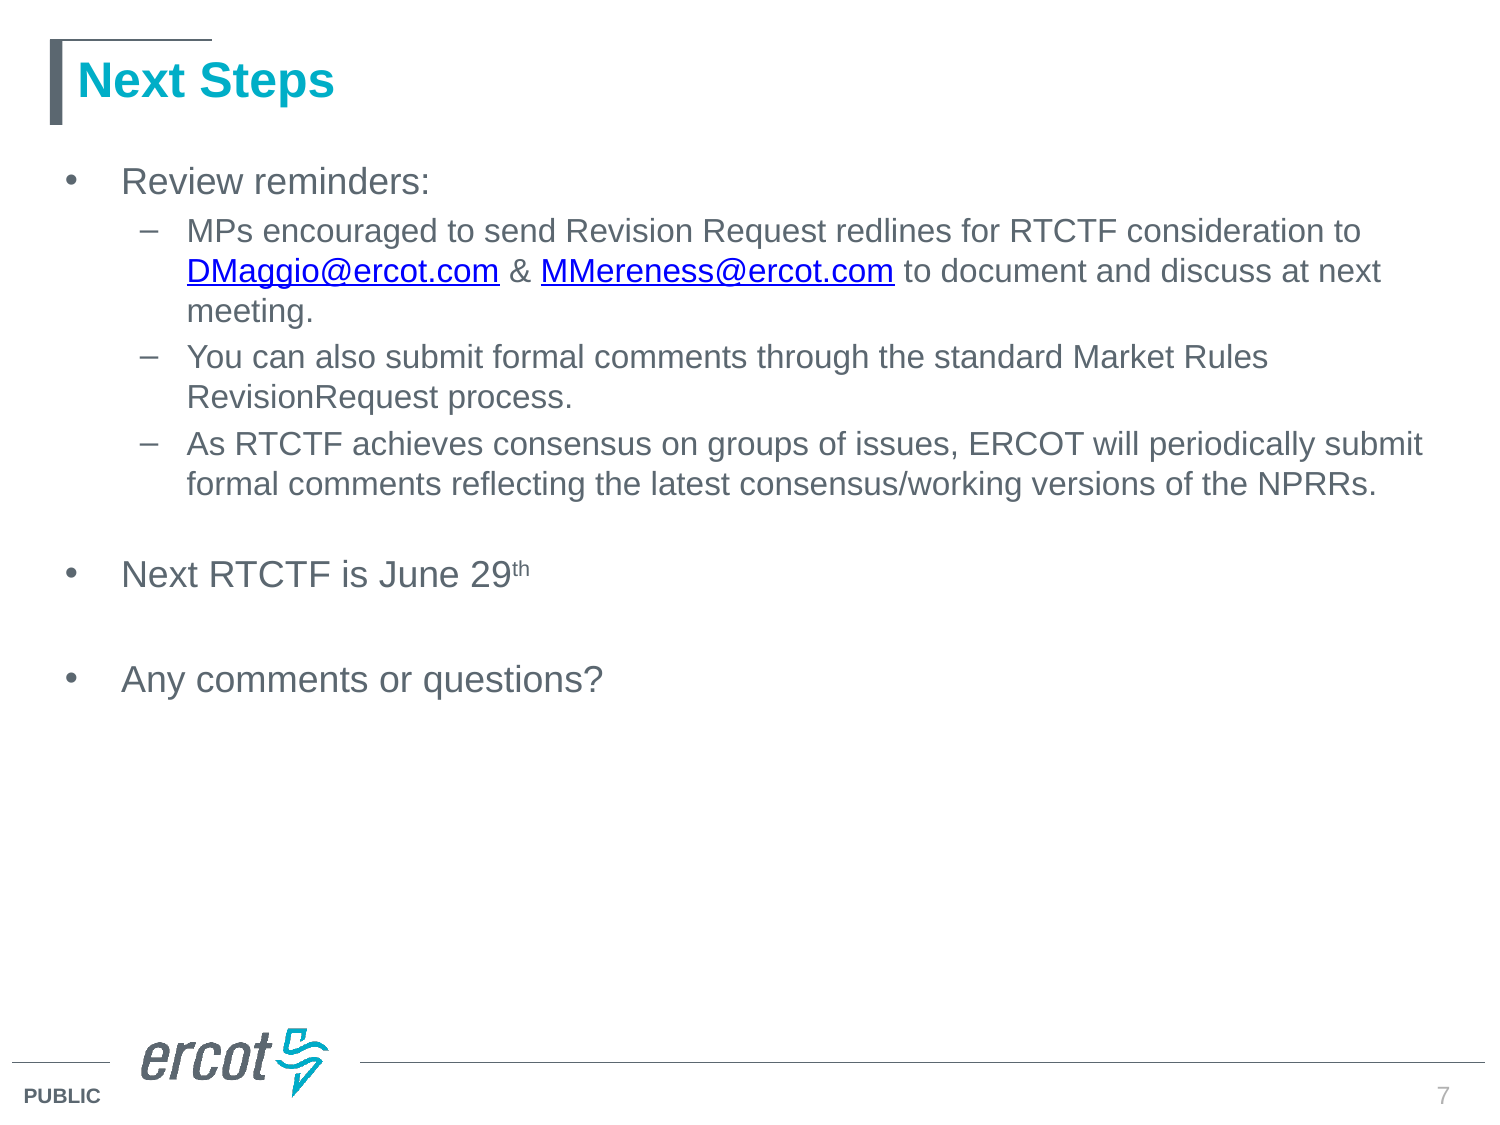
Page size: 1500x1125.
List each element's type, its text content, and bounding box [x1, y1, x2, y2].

picture [137, 1024, 332, 1100]
list Review reminders: MPs encouraged to send Revision Request redlines for RTCTF consideration to DMaggio@ercot.com & MMereness@ercot.com to document and discuss at next meeting. You can also submit formal comments through the standard Market Rules RevisionRequest process. As RTCTF achieves consensus on groups of issues, ERCOT will periodically submit formal comments reflecting the latest consensus/working versions of the NPRRs. Next RTCTF is June 29th Any comments or questions? [50, 149, 1450, 950]
slide_number 7 [1400, 1076, 1488, 1113]
title Next Steps [62, 39, 1450, 125]
